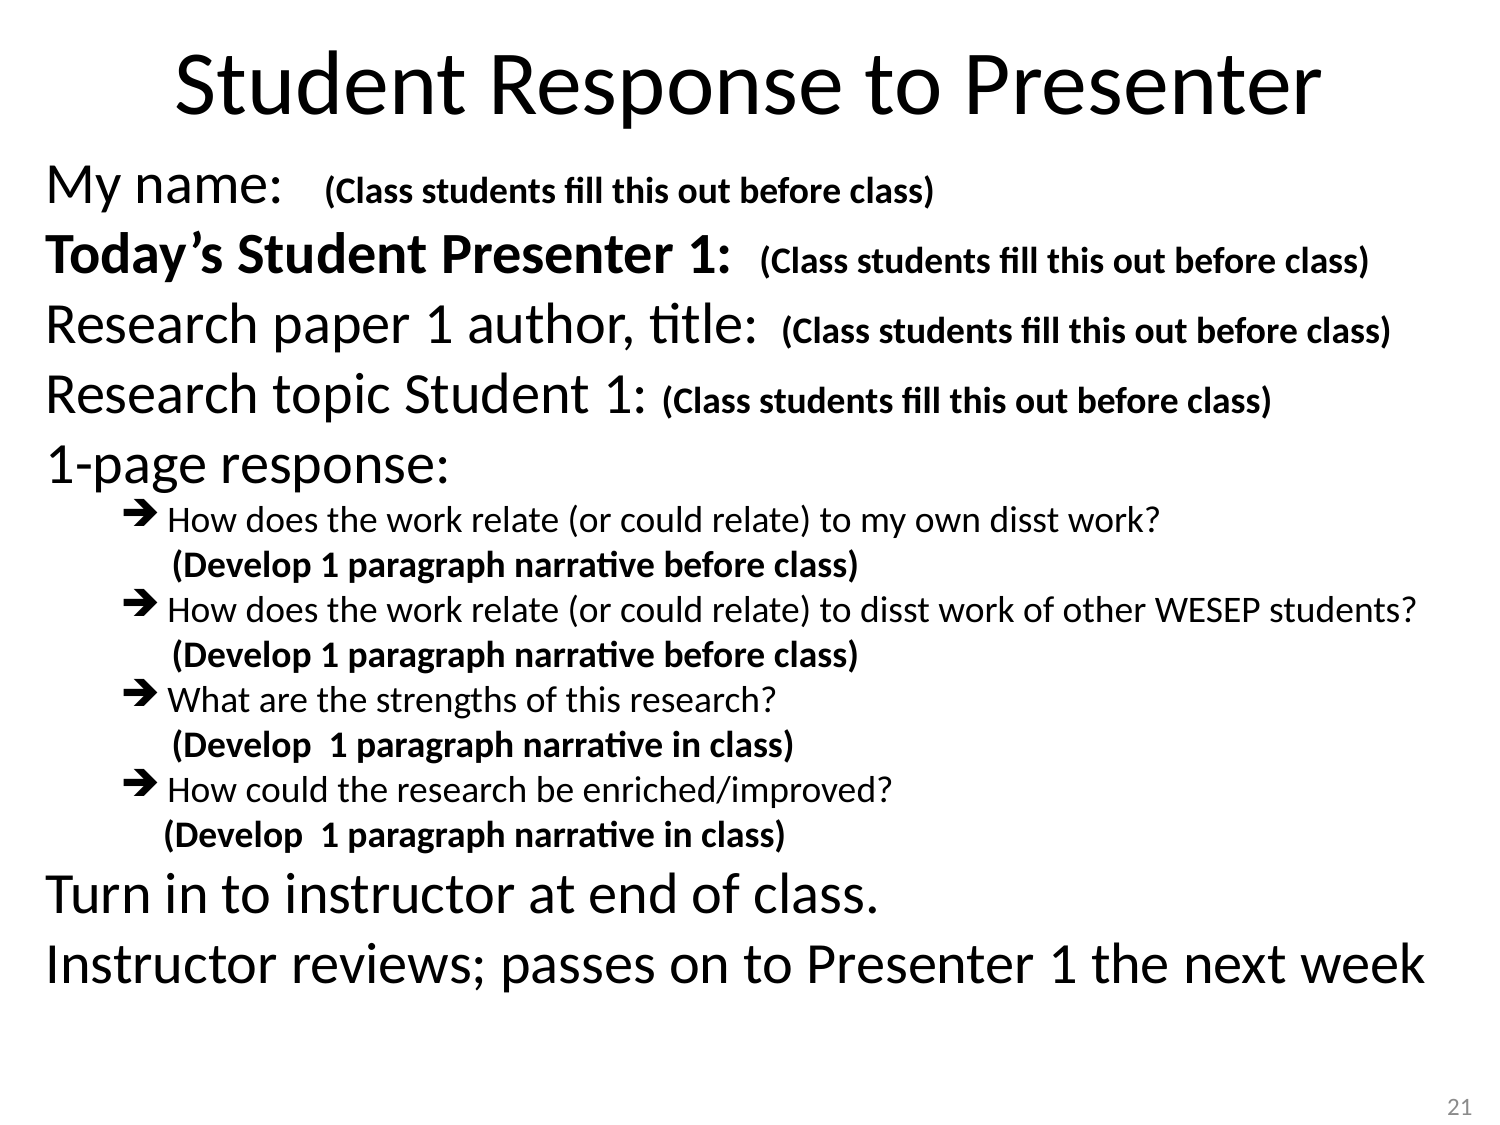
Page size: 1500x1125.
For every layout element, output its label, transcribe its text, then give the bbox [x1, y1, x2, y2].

slide_number 21 [1137, 1074, 1488, 1125]
title Student Response to Presenter [75, 12, 1425, 137]
text_box My name: (Class students fill this out before class) Today’s Student Presenter 1: (Class students fill this out before class) Research paper 1 author, title: (Class students fill this out before class) Research topic Student 1: (Class students fill this out before class) 1-page response: How does the work relate (or could relate) to my own disst work? (Develop 1 paragraph narrative before class) How does the work relate (or could relate) to disst work of other WESEP students? (Develop 1 paragraph narrative before class) What are the strengths of this research? (Develop 1 paragraph narrative in class) How could the research be enriched/improved? (Develop 1 paragraph narrative in class) Turn in to instructor at end of class. Instructor reviews; passes on to Presenter 1 the next week [30, 137, 1494, 1003]
